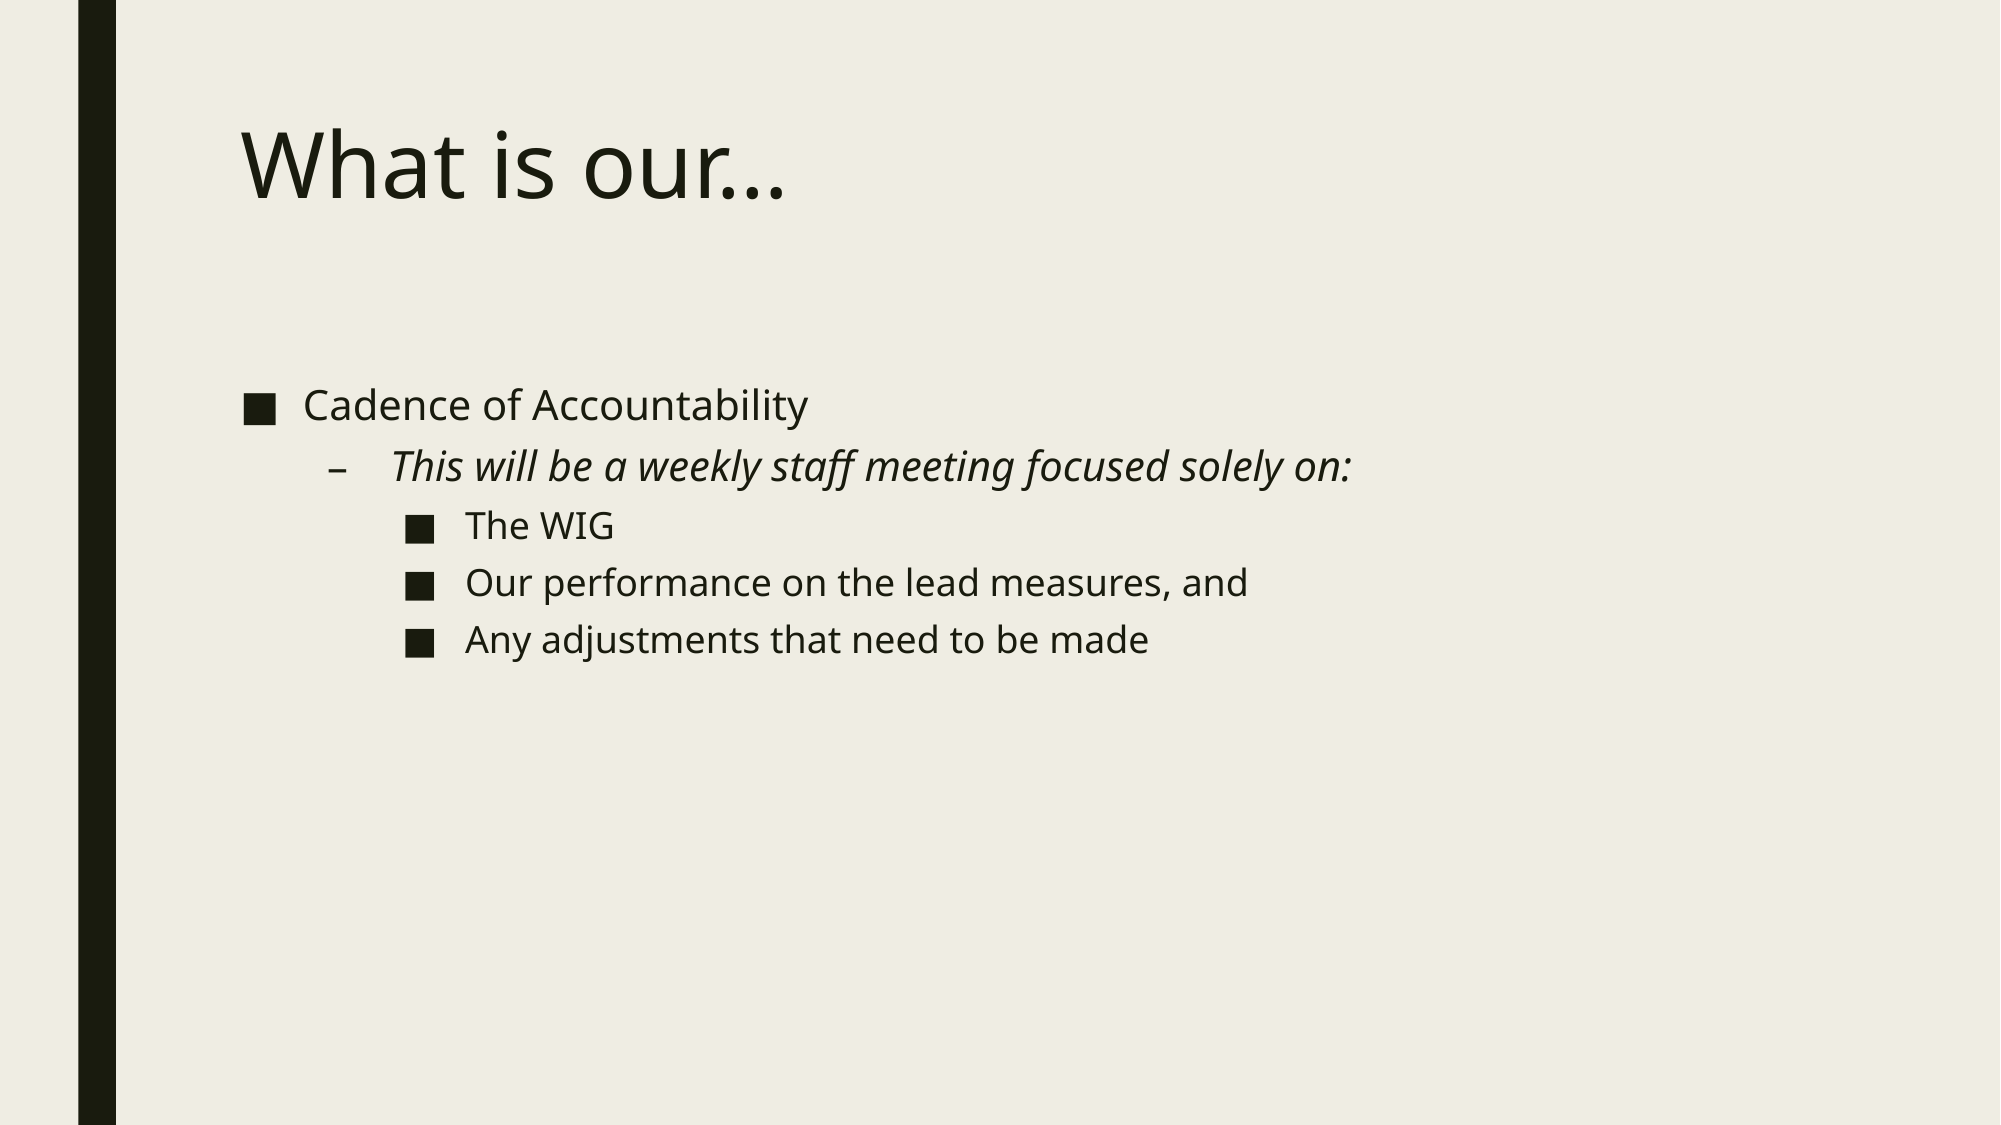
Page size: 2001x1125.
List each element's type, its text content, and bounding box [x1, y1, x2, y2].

title What is our… [225, 112, 1800, 357]
list Cadence of Accountability This will be a weekly staff meeting focused solely on: The WIG Our performance on the lead measures, and Any adjustments that need to be made [225, 375, 1890, 963]
